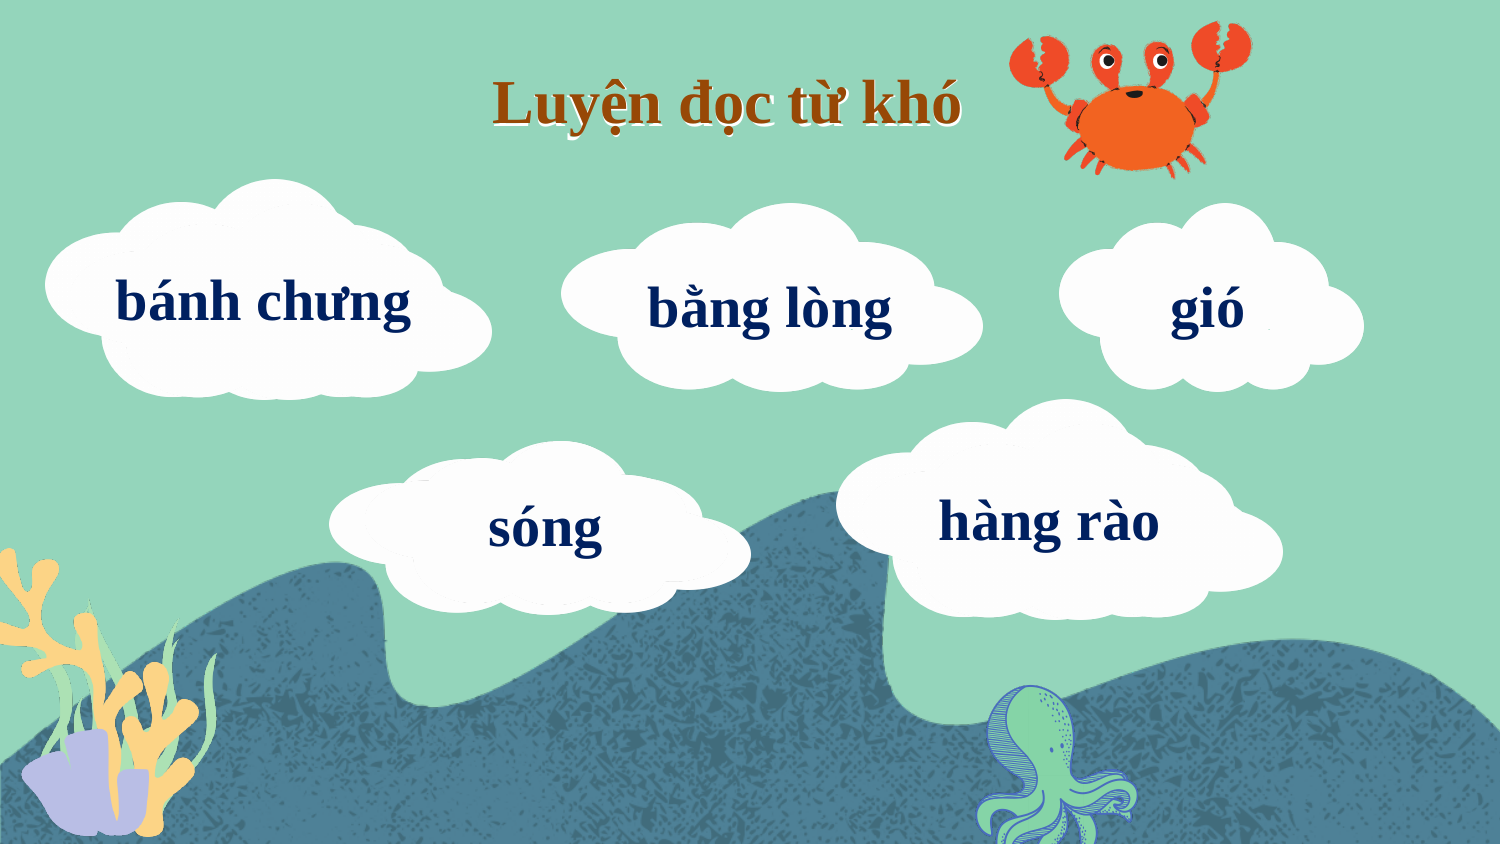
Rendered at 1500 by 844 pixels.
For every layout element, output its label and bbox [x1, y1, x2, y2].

text_box [561, 203, 983, 392]
text_box [328, 441, 751, 615]
text_box [1059, 203, 1364, 392]
picture [0, 491, 1500, 844]
text_box [836, 399, 1283, 620]
picture [1008, 19, 1253, 51]
text_box [45, 179, 492, 400]
text_box [405, 51, 1271, 356]
